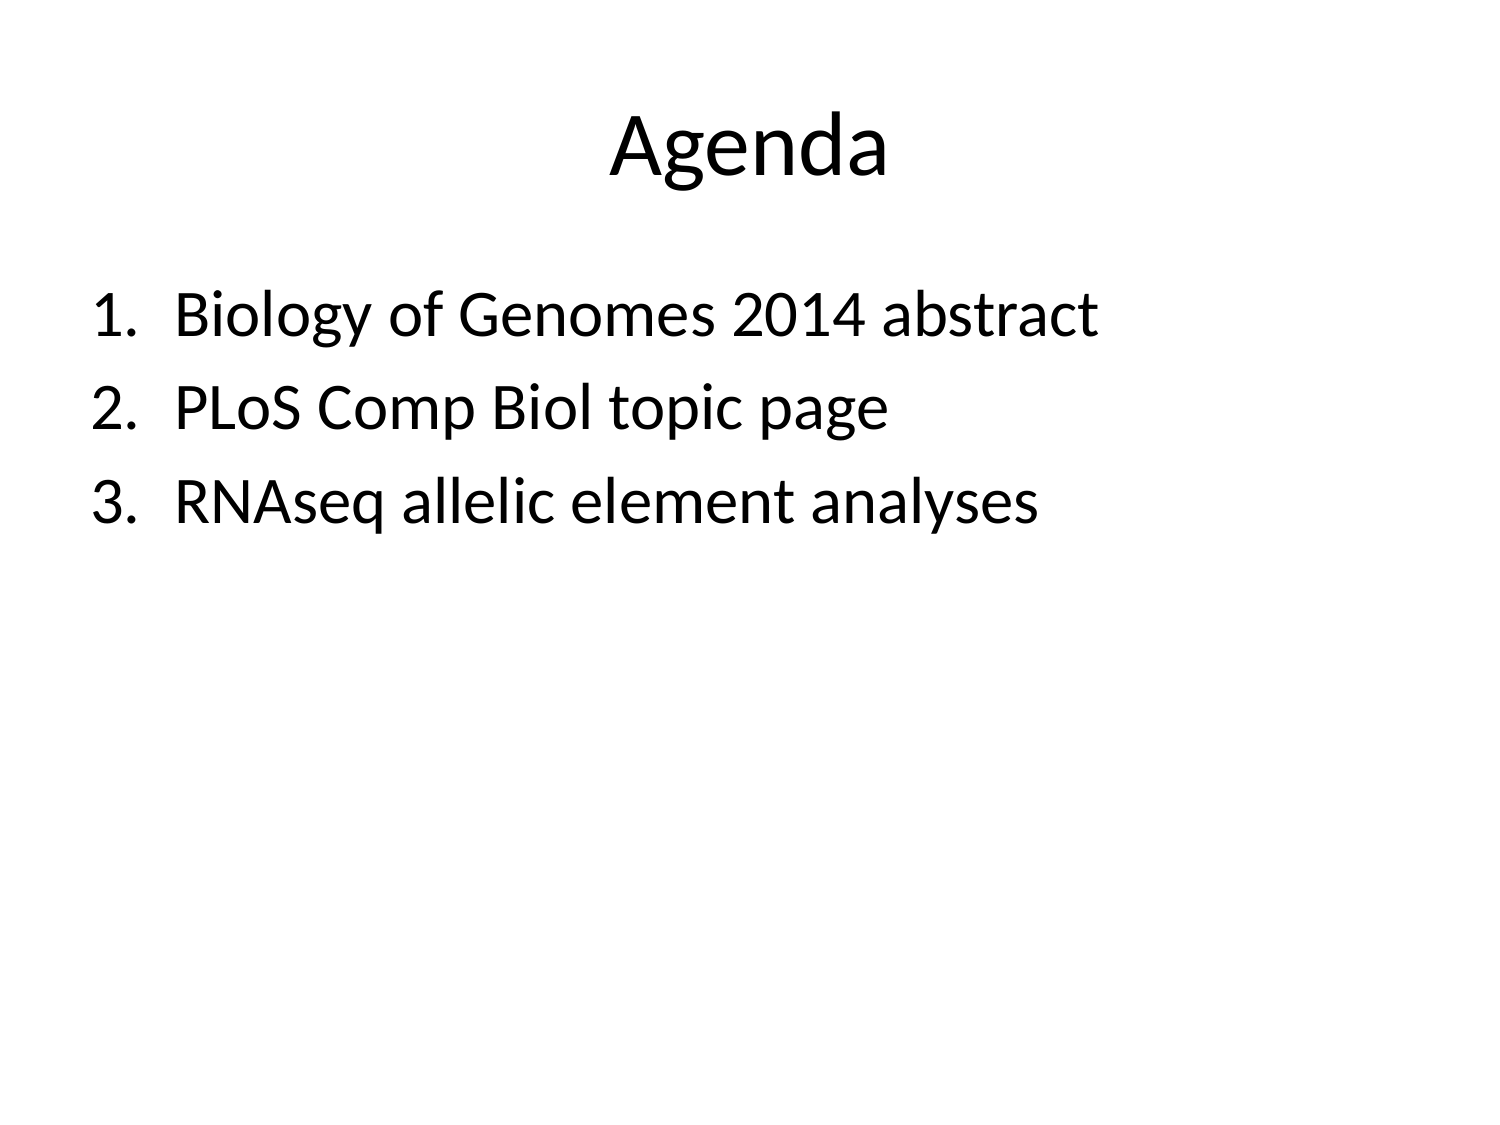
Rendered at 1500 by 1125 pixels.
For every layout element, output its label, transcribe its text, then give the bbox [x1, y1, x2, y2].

title Agenda [75, 45, 1425, 233]
list Biology of Genomes 2014 abstract PLoS Comp Biol topic page RNAseq allelic element analyses [75, 262, 1425, 1005]
